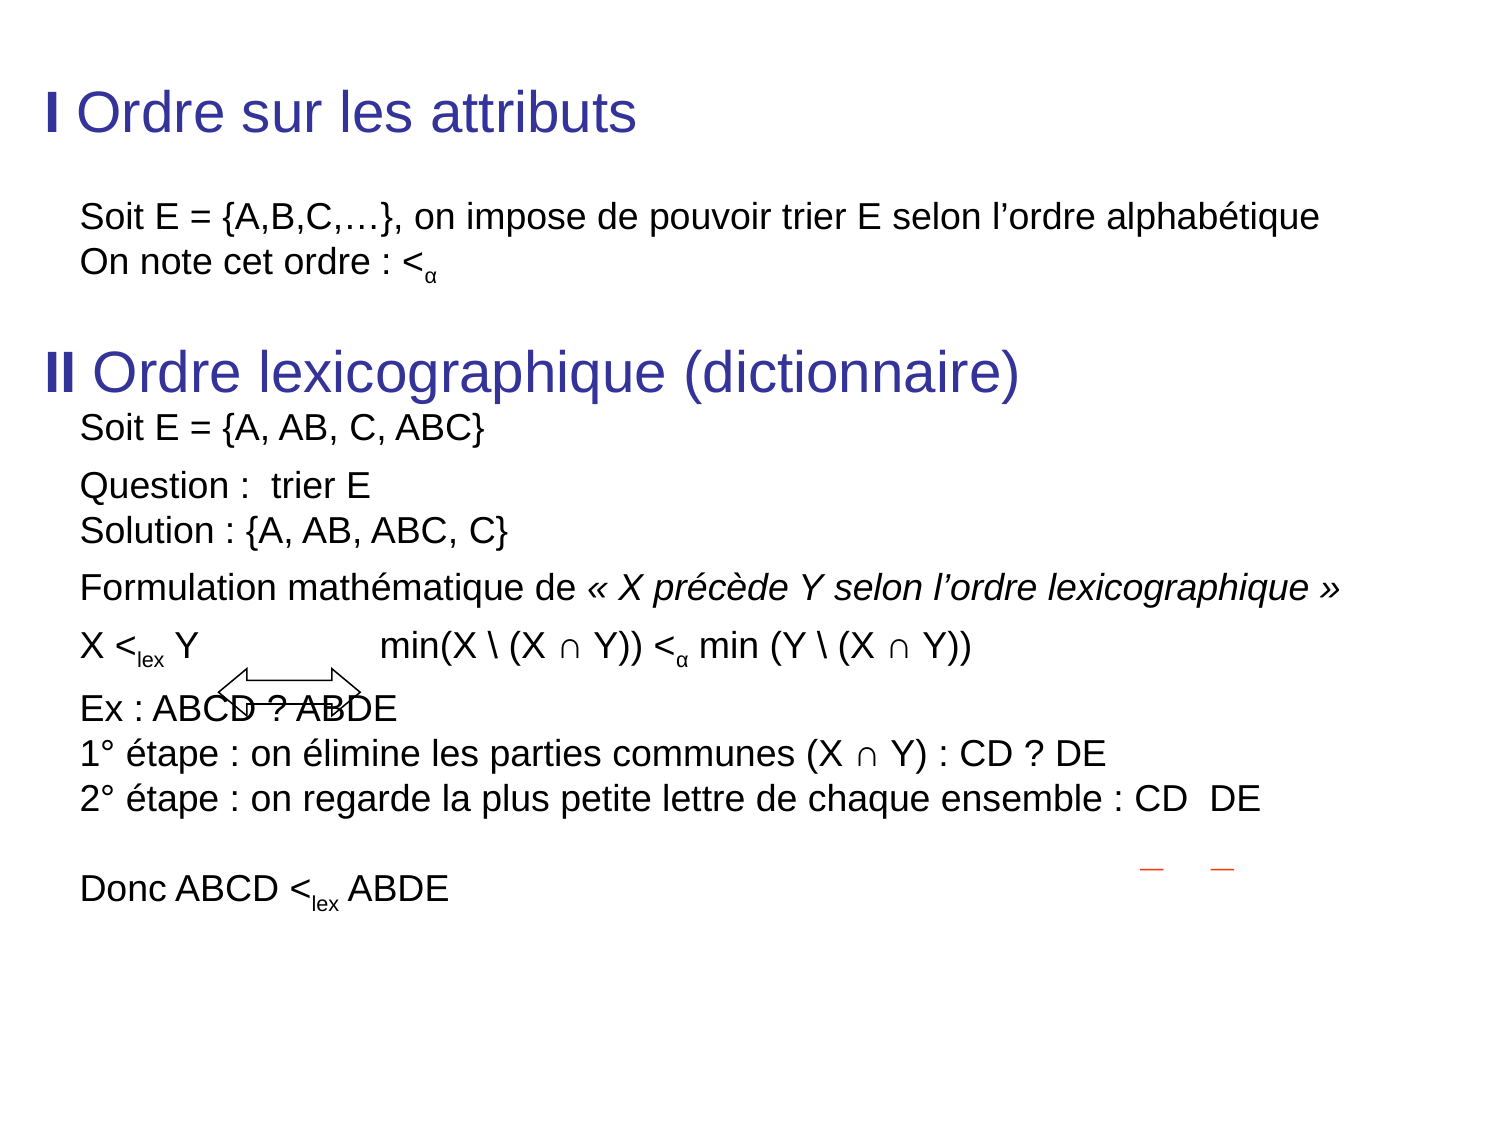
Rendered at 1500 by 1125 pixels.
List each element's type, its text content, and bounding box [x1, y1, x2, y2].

text_box [218, 668, 361, 716]
text_box I Ordre sur les attributs [29, 66, 1388, 152]
text_box Soit E = {A,B,C,…}, on impose de pouvoir trier E selon l’ordre alphabétique On note cet ordre : <α Soit E = {A, AB, C, ABC} Question : trier E Solution : {A, AB, ABC, C} Formulation mathématique de « X précède Y selon l’ordre lexicographique » X <lex Y min(X \ (X ∩ Y)) <α min (Y \ (X ∩ Y)) Ex : ABCD ? ABDE 1° étape : on élimine les parties communes (X ∩ Y) : CD ? DE 2° étape : on regarde la plus petite lettre de chaque ensemble : CD DE Donc ABCD <lex ABDE [64, 184, 1365, 326]
text_box Soit E = {A,B,C,…}, on impose de pouvoir trier E selon l’ordre alphabétique On note cet ordre : <α Soit E = {A, AB, C, ABC} Question : trier E Solution : {A, AB, ABC, C} Formulation mathématique de « X précède Y selon l’ordre lexicographique » X <lex Y min(X \ (X ∩ Y)) <α min (Y \ (X ∩ Y)) Ex : ABCD ? ABDE 1° étape : on élimine les parties communes (X ∩ Y) : CD ? DE 2° étape : on regarde la plus petite lettre de chaque ensemble : CD DE Donc ABCD <lex ABDE [64, 411, 1365, 923]
text_box II Ordre lexicographique (dictionnaire) [29, 326, 1388, 411]
